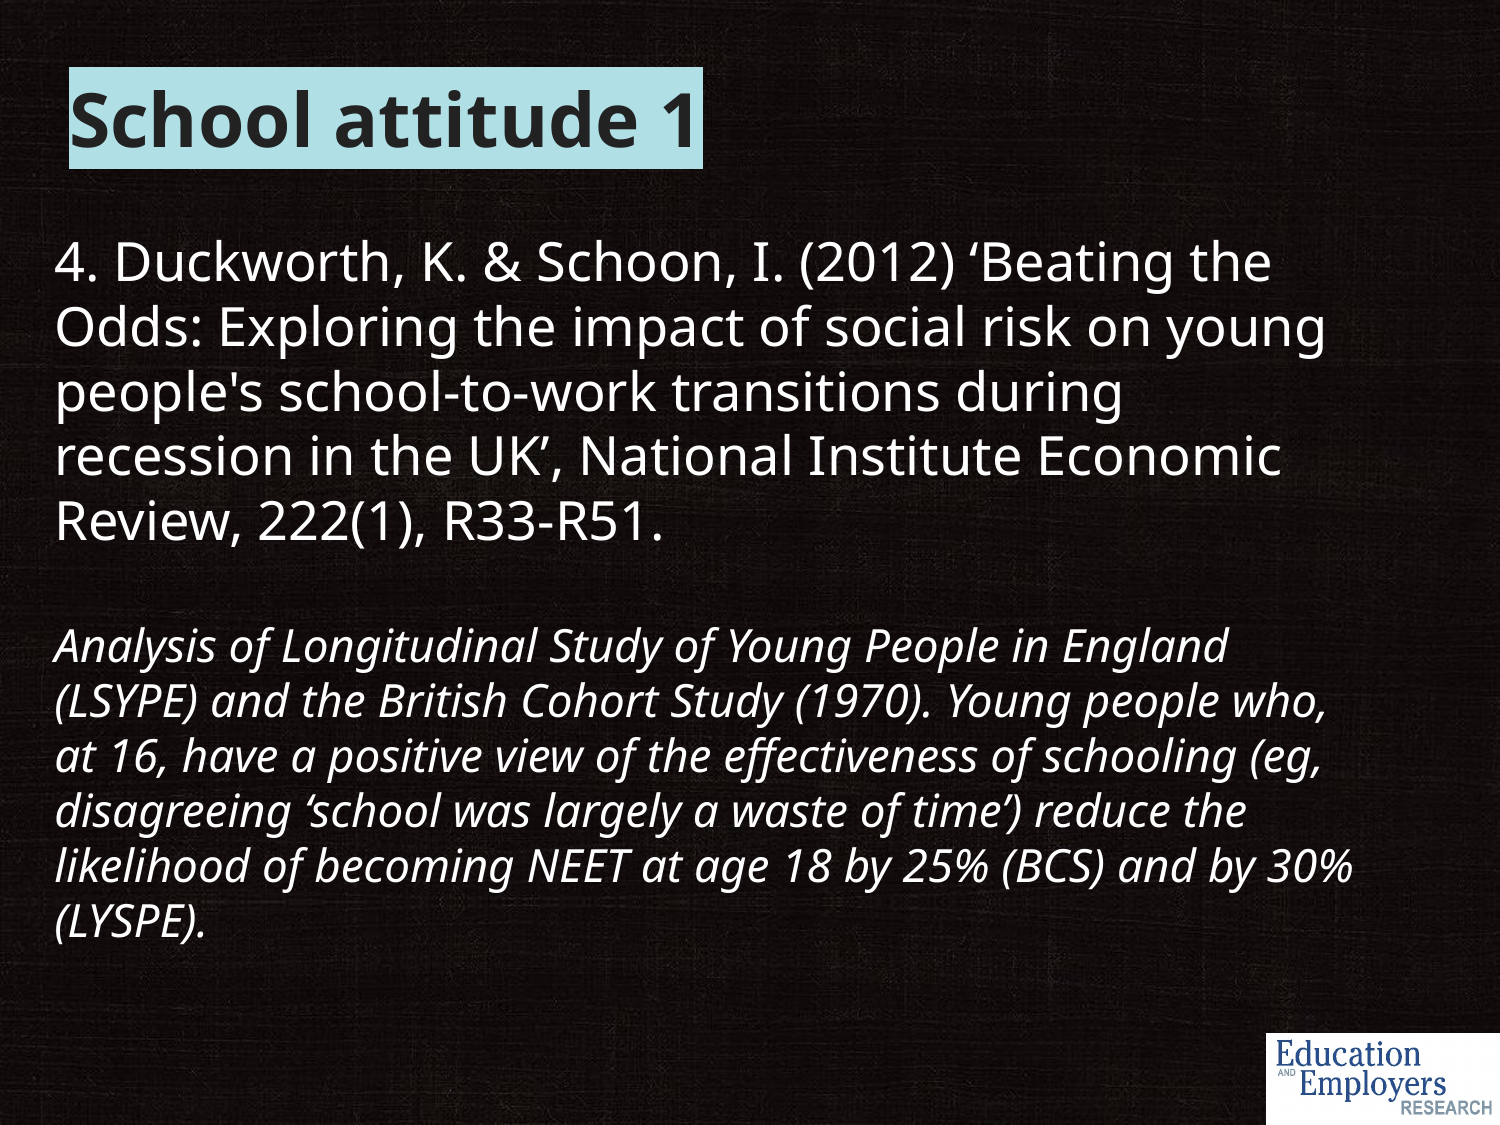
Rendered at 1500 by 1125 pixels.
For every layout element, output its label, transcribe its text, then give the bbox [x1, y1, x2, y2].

list 4. Duckworth, K. & Schoon, I. (2012) ‘Beating the Odds: Exploring the impact of social risk on young people's school-to-work transitions during recession in the UK’, National Institute Economic Review, 222(1), R33-R51. Analysis of Longitudinal Study of Young People in England (LSYPE) and the British Cohort Study (1970). Young people who, at 16, have a positive view of the effectiveness of schooling (eg, disagreeing ‘school was largely a waste of time’) reduce the likelihood of becoming NEET at age 18 by 25% (BCS) and by 30% (LYSPE). [39, 211, 1390, 1027]
title School attitude 1 [54, 43, 1446, 164]
picture [0, 0, 1500, 1125]
